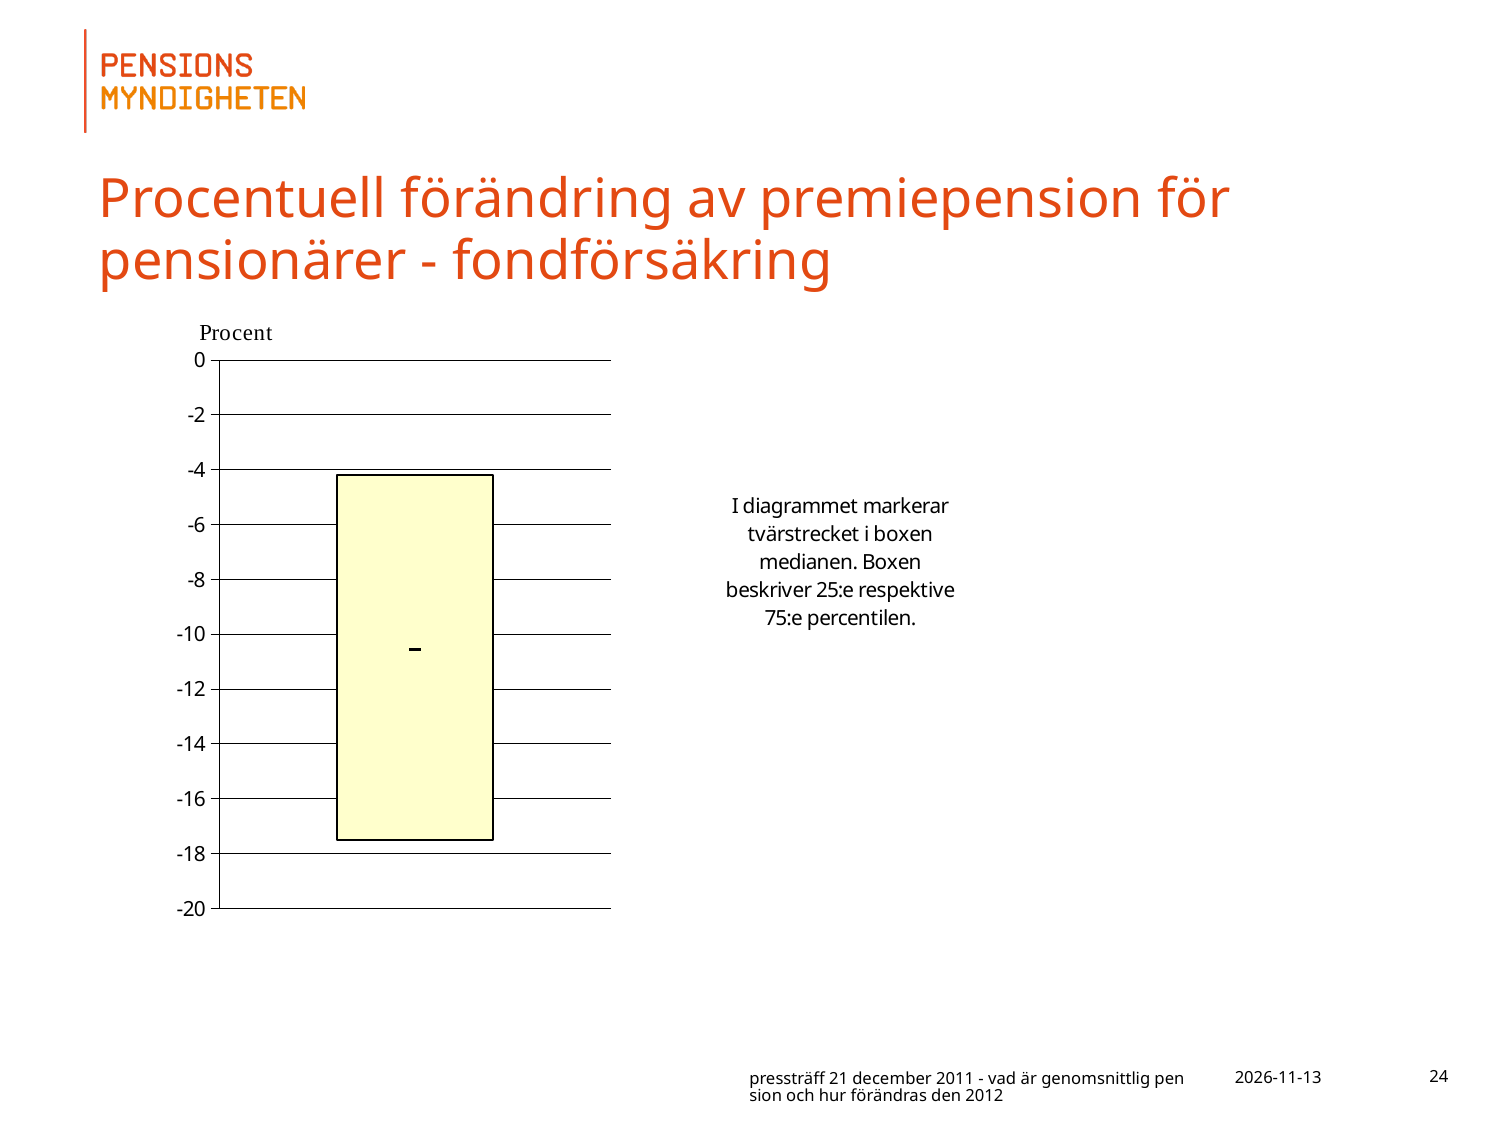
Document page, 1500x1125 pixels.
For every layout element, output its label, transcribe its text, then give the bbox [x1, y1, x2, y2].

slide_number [1219, 1061, 1368, 1098]
footer pressträff 21 december 2011 - vad är genomsnittlig pension och hur förändras den 2012 [734, 1061, 1207, 1097]
chart [176, 305, 1051, 1031]
picture [84, 29, 305, 133]
slide_number 24 [1378, 1061, 1464, 1097]
title Procentuell förändring av premiepension för pensionärer - fondförsäkring [83, 161, 1415, 299]
